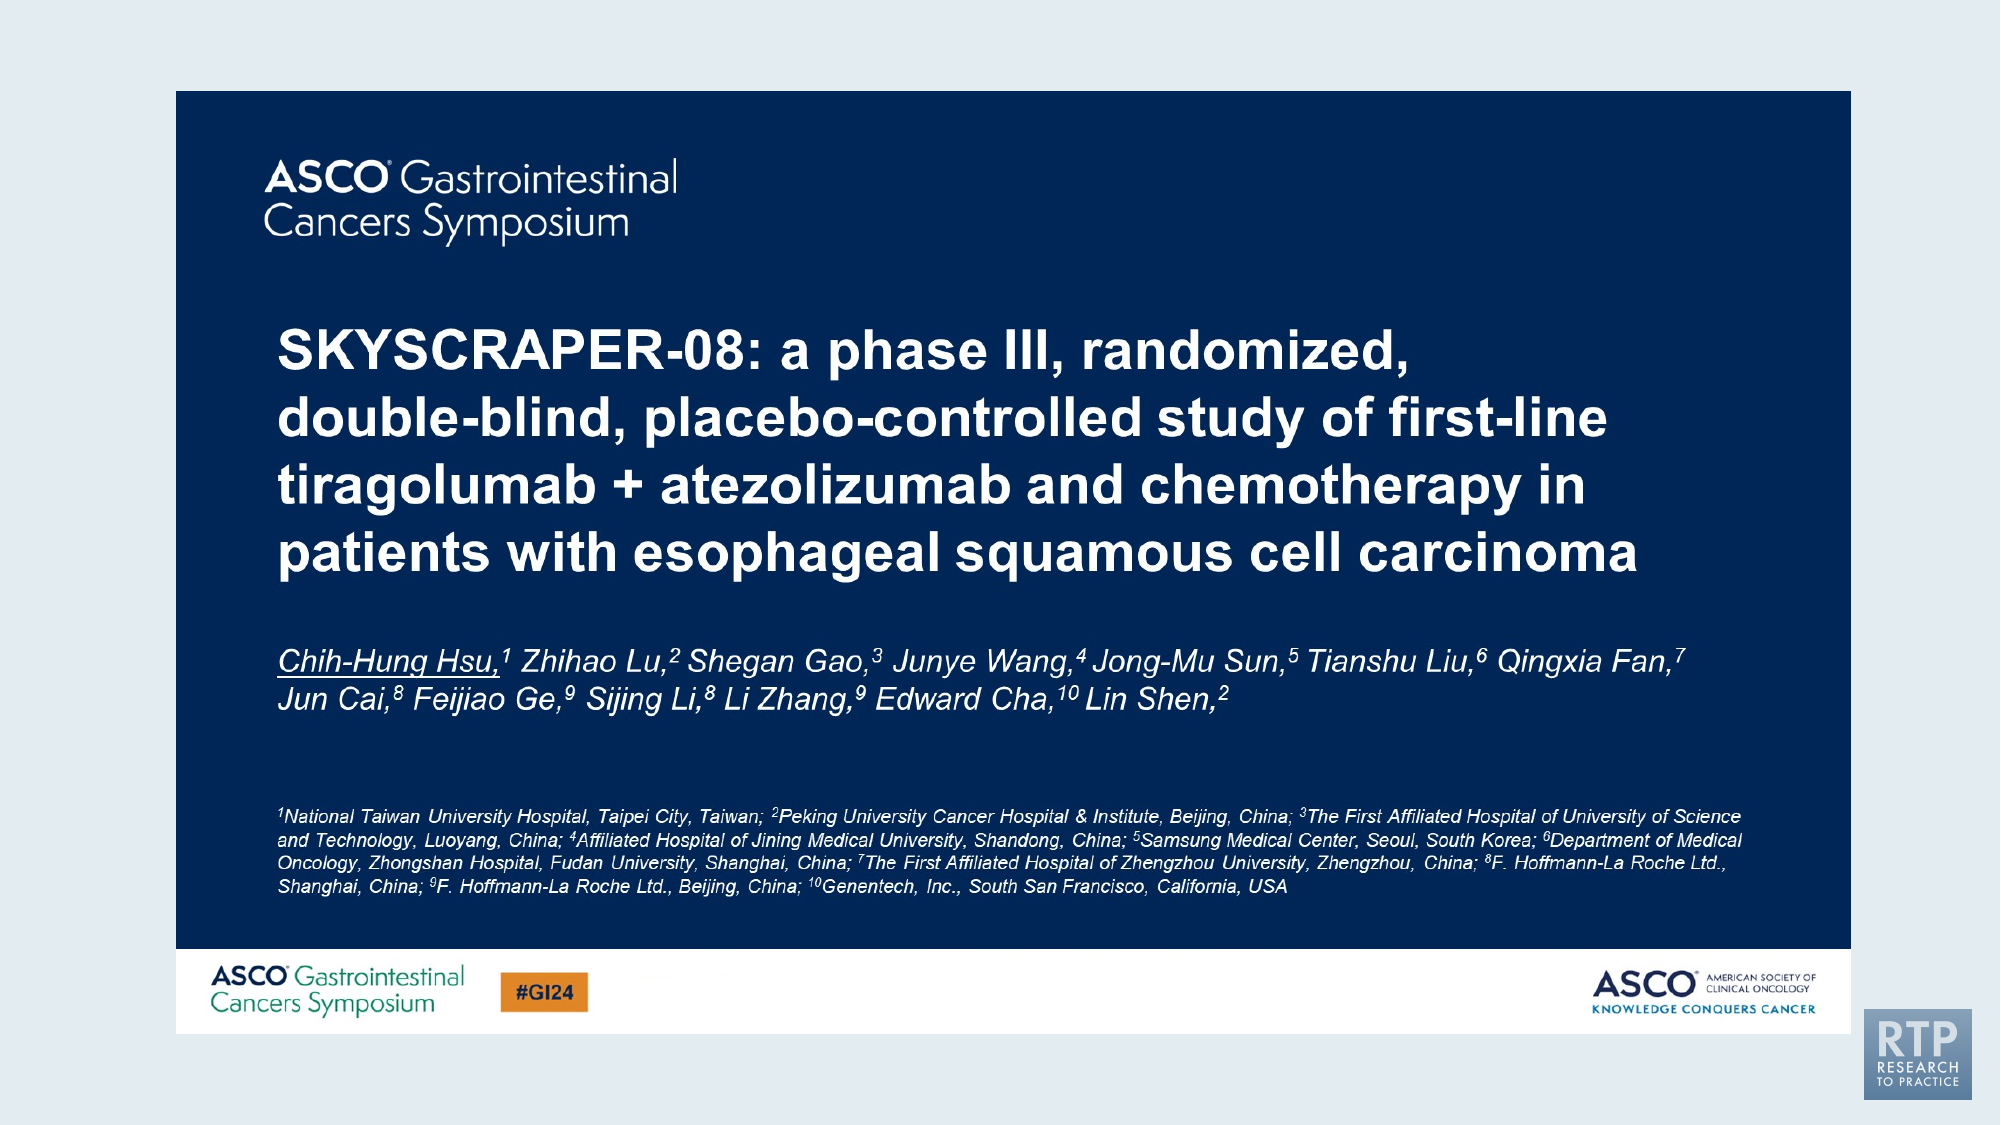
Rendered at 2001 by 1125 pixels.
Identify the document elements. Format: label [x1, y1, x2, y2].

picture [176, 91, 1851, 1034]
